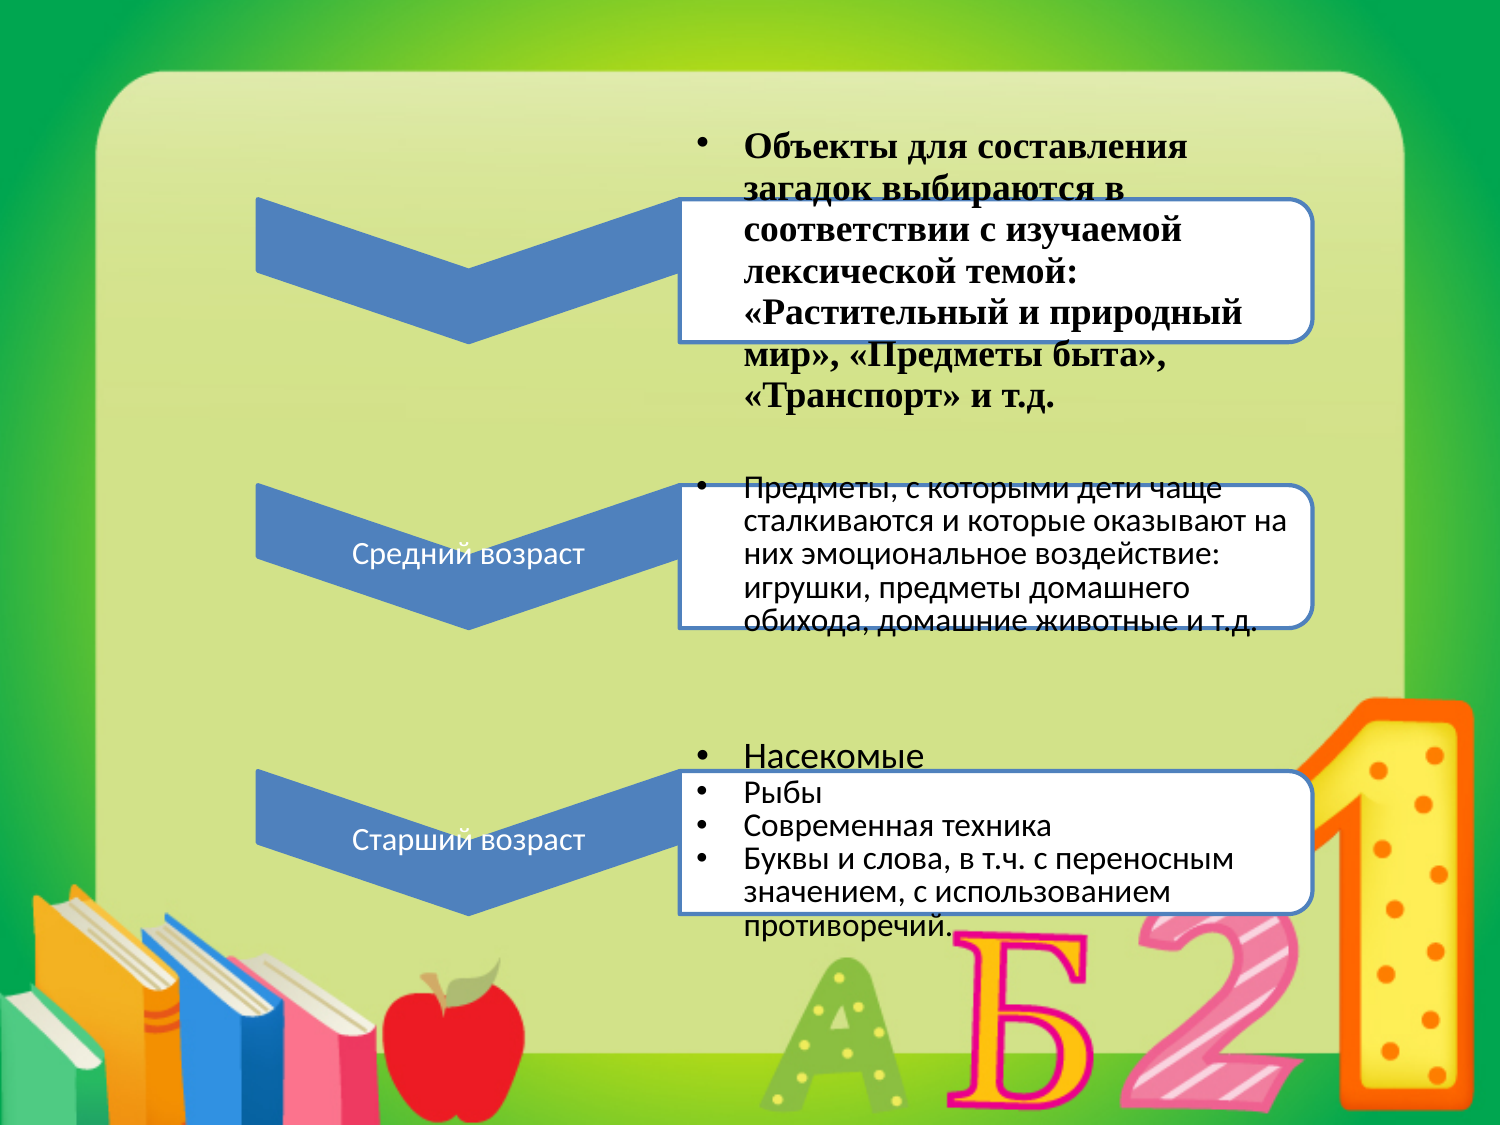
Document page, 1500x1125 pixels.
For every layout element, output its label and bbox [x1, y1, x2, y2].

text_box [257, 198, 1313, 915]
picture [0, 0, 1500, 1125]
